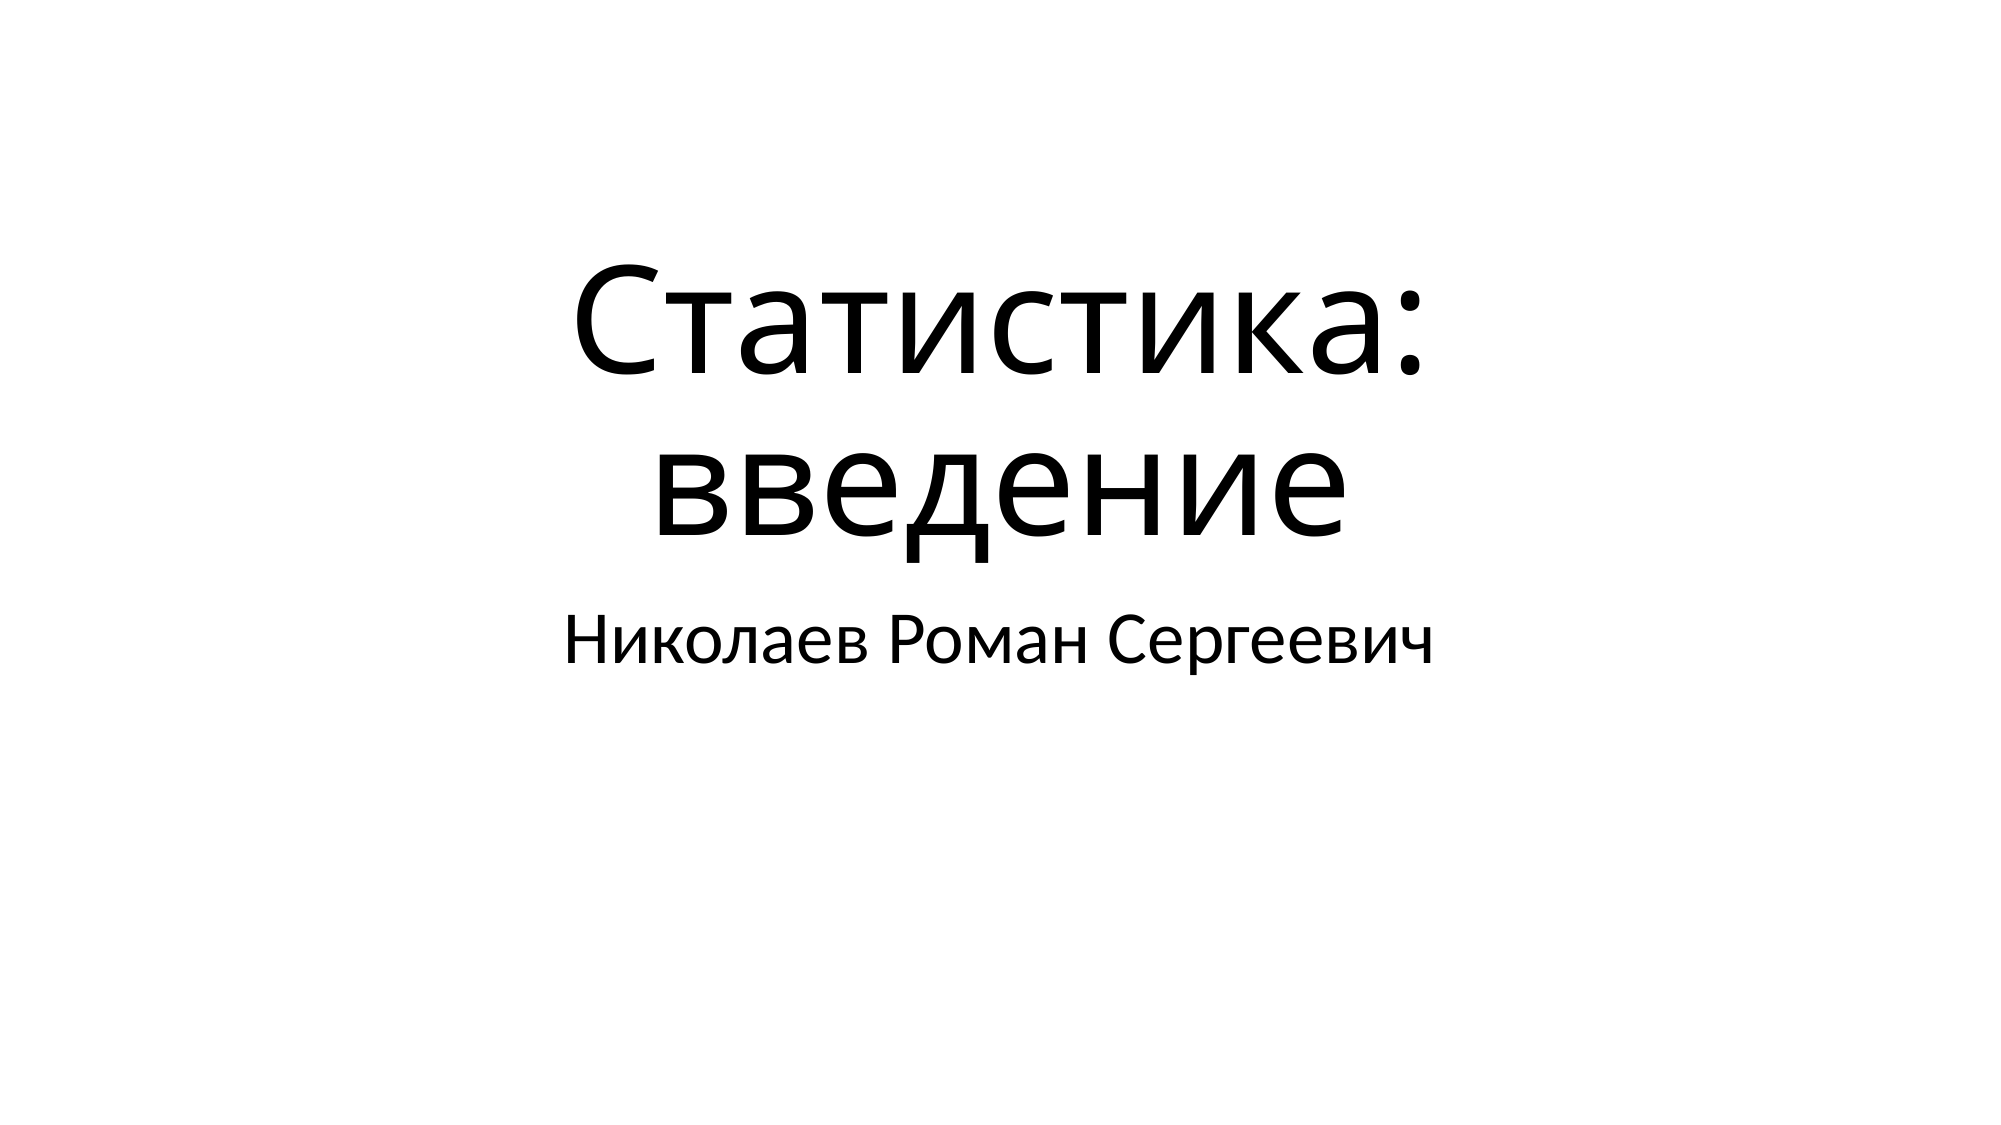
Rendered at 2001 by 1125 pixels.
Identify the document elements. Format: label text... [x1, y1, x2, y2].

subtitle Николаев Роман Сергеевич [249, 590, 1750, 863]
title Статистика: введение [249, 184, 1750, 576]
